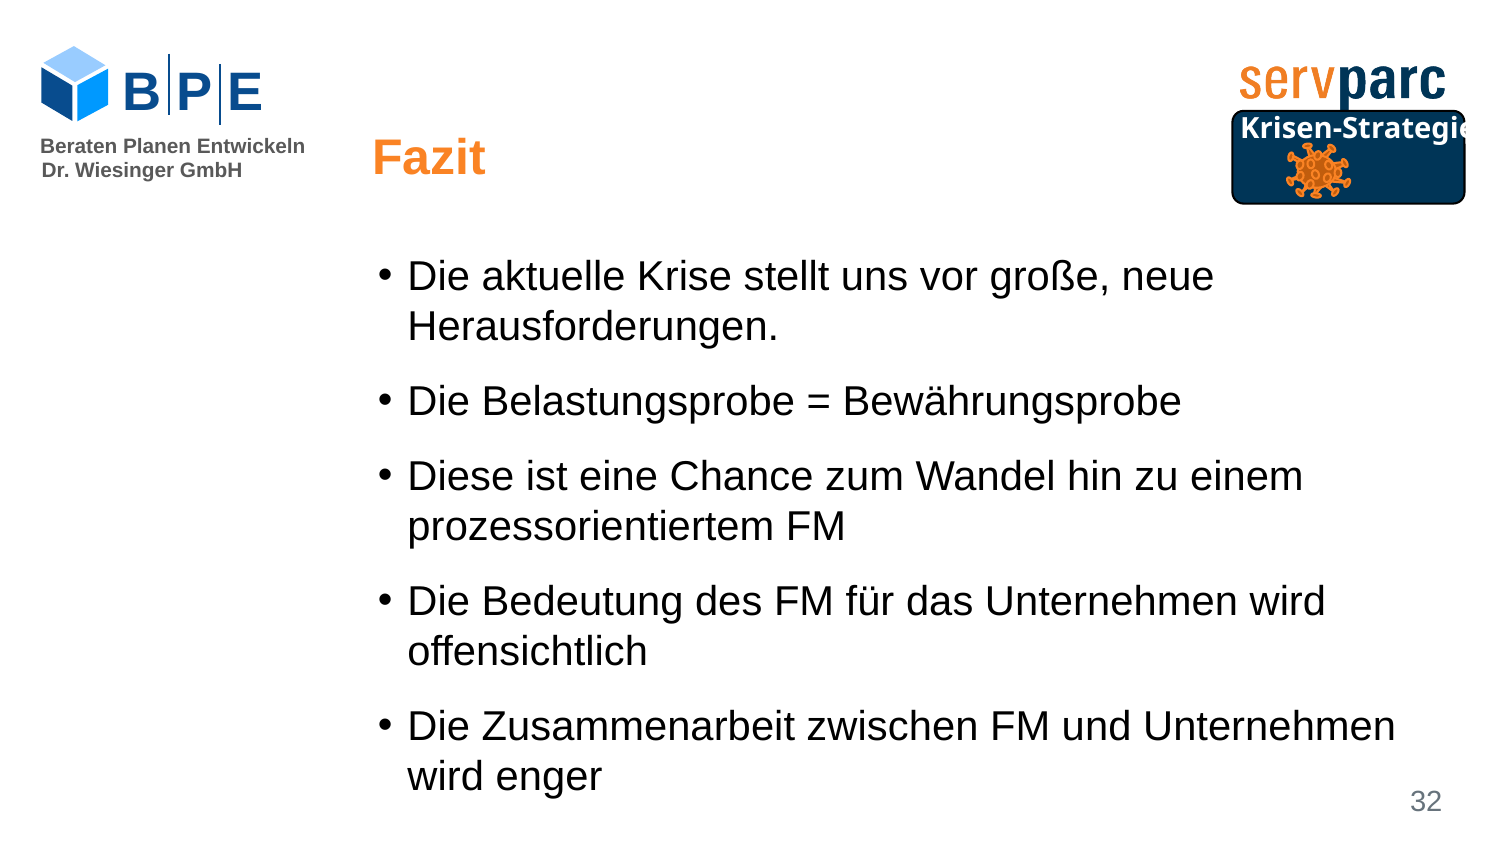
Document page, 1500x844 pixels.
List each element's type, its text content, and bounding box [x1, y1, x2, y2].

text_box Beraten Planen Entwickeln [25, 124, 357, 162]
text_box Fazit [357, 116, 502, 192]
text_box B P E [116, 50, 298, 124]
picture [1240, 66, 1445, 101]
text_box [41, 48, 109, 122]
slide_number 32 [1092, 782, 1443, 828]
text_box Dr. Wiesinger GmbH [26, 148, 357, 186]
text_box Krisen-Strategie [1225, 101, 1493, 137]
list Die aktuelle Krise stellt uns vor große, neue Herausforderungen. Die Belastungsprobe = Bewährungsprobe Diese ist eine Chance zum Wandel hin zu einem prozessorientiertem FM Die Bedeutung des FM für das Unternehmen wird offensichtlich Die Zusammenarbeit zwischen FM und Unternehmen wird enger [377, 248, 1465, 761]
text_box [1232, 137, 1465, 204]
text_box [1287, 143, 1350, 198]
